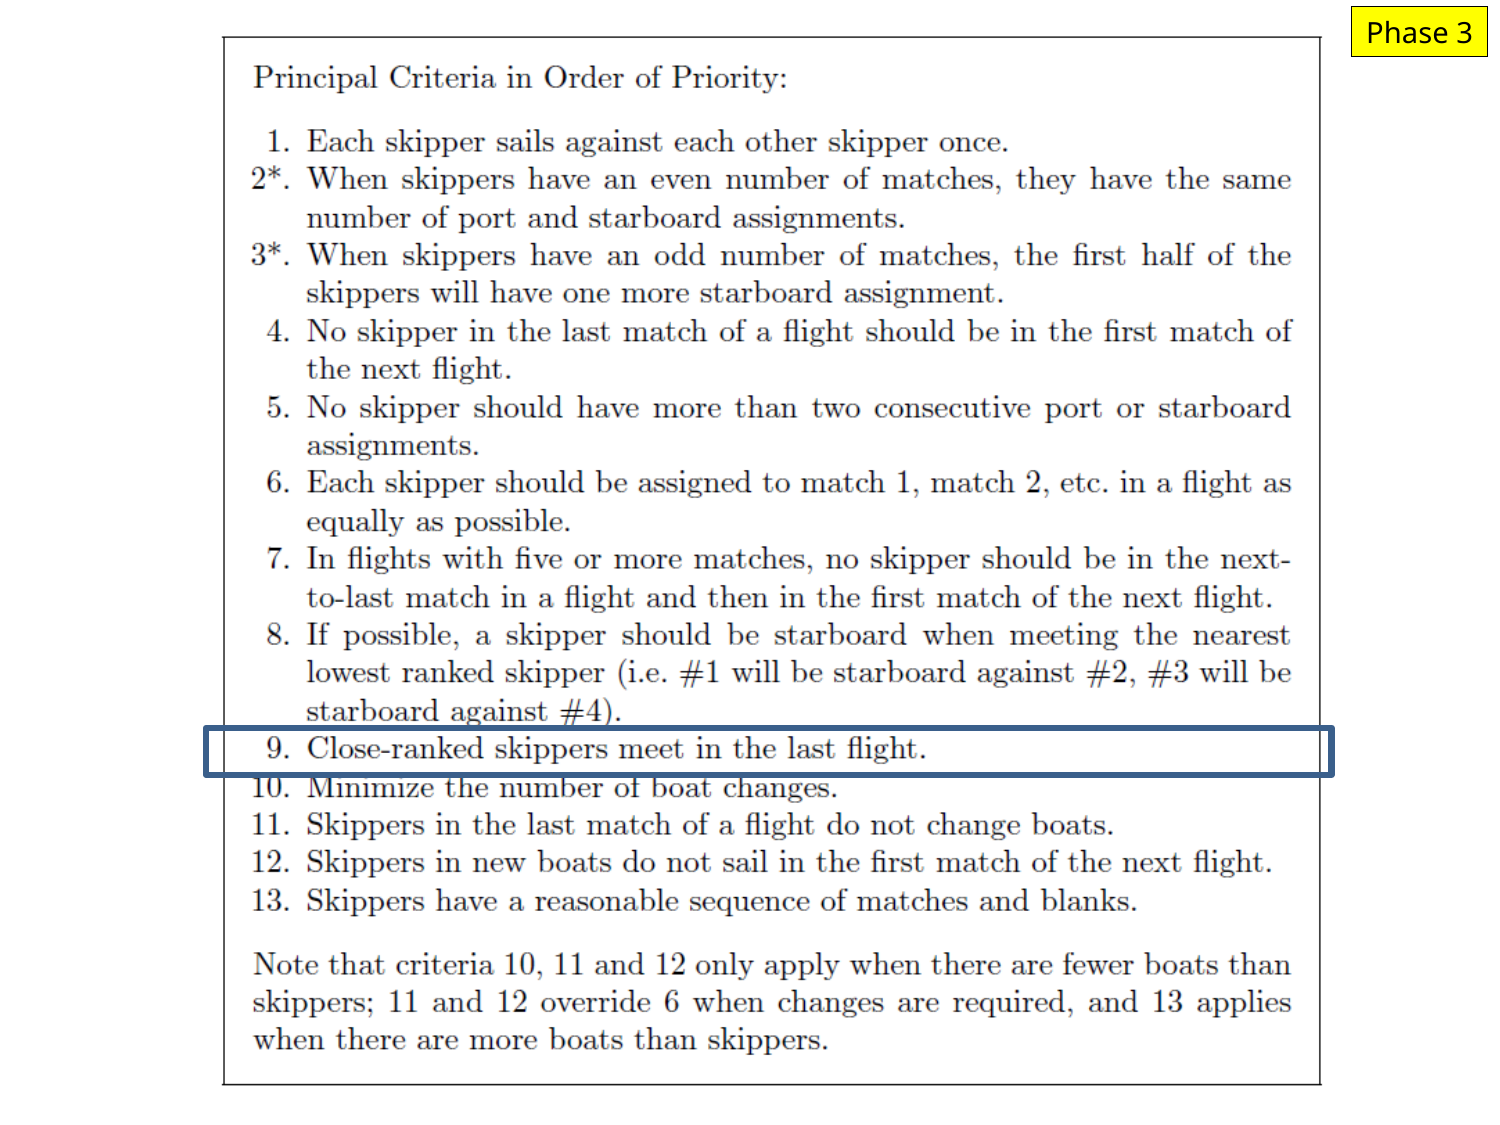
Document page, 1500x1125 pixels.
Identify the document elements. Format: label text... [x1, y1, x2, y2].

text_box Phase 3 [1351, 6, 1488, 57]
text_box [204, 726, 213, 777]
picture [218, 31, 1332, 1095]
